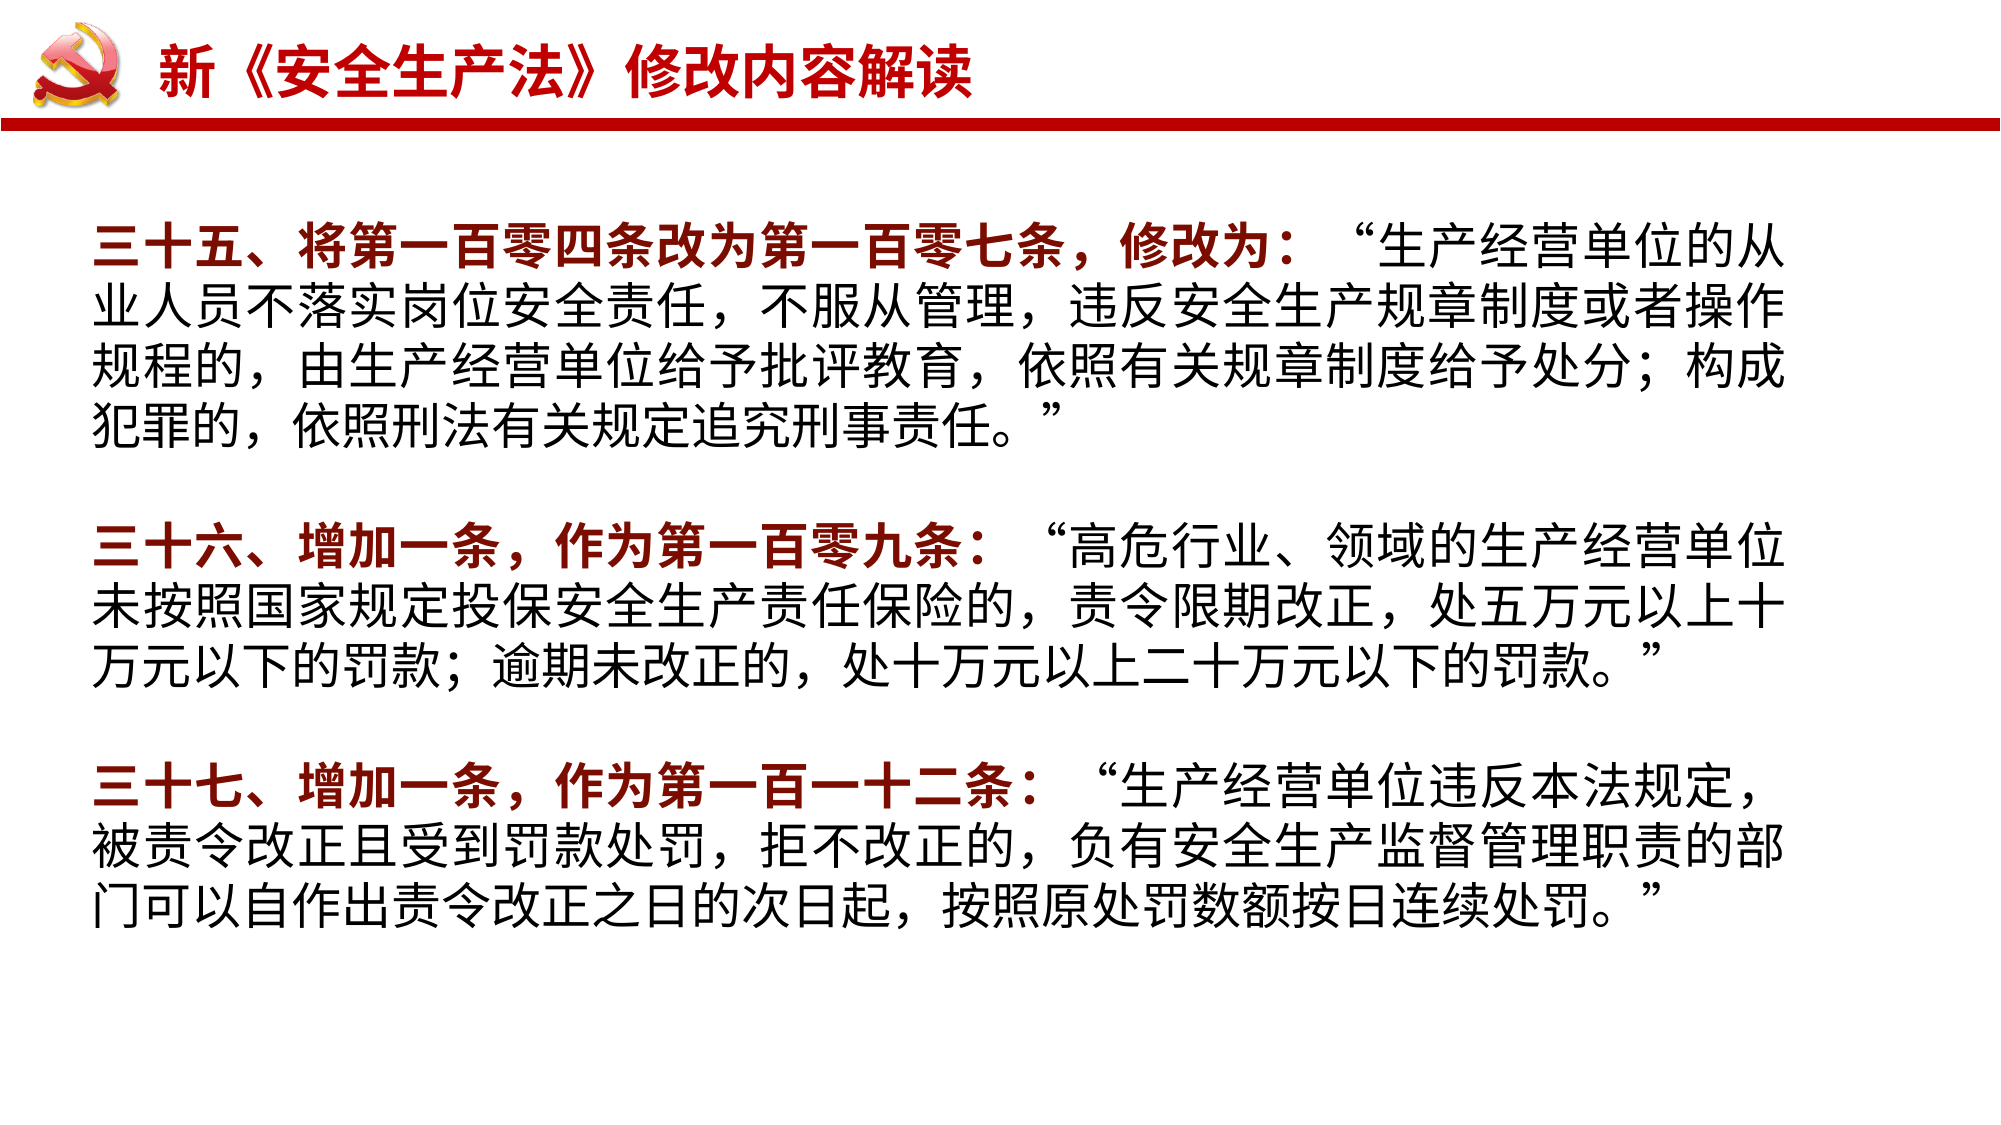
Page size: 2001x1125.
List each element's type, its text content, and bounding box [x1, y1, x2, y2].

text_box 新《安全生产法》修改内容解读 [143, 28, 1055, 116]
picture [31, 19, 123, 112]
text_box 三十五、将第一百零四条改为第一百零七条，修改为：“生产经营单位的从业人员不落实岗位安全责任，不服从管理，违反安全生产规章制度或者操作规程的，由生产经营单位给予批评教育，依照有关规章制度给予处分；构成犯罪的，依照刑法有关规定追究刑事责任。” 三十六、增加一条，作为第一百零九条：“高危行业、领域的生产经营单位未按照国家规定投保安全生产责任保险的，责令限期改正，处五万元以上十万元以下的罚款；逾期未改正的，处十万元以上二十万元以下的罚款。” 三十七、增加一条，作为第一百一十二条：“生产经营单位违反本法规定，被责令改正且受到罚款处罚，拒不改正的，负有安全生产监督管理职责的部门可以自作出责令改正之日的次日起，按照原处罚数额按日连续处罚。” [76, 206, 1802, 942]
